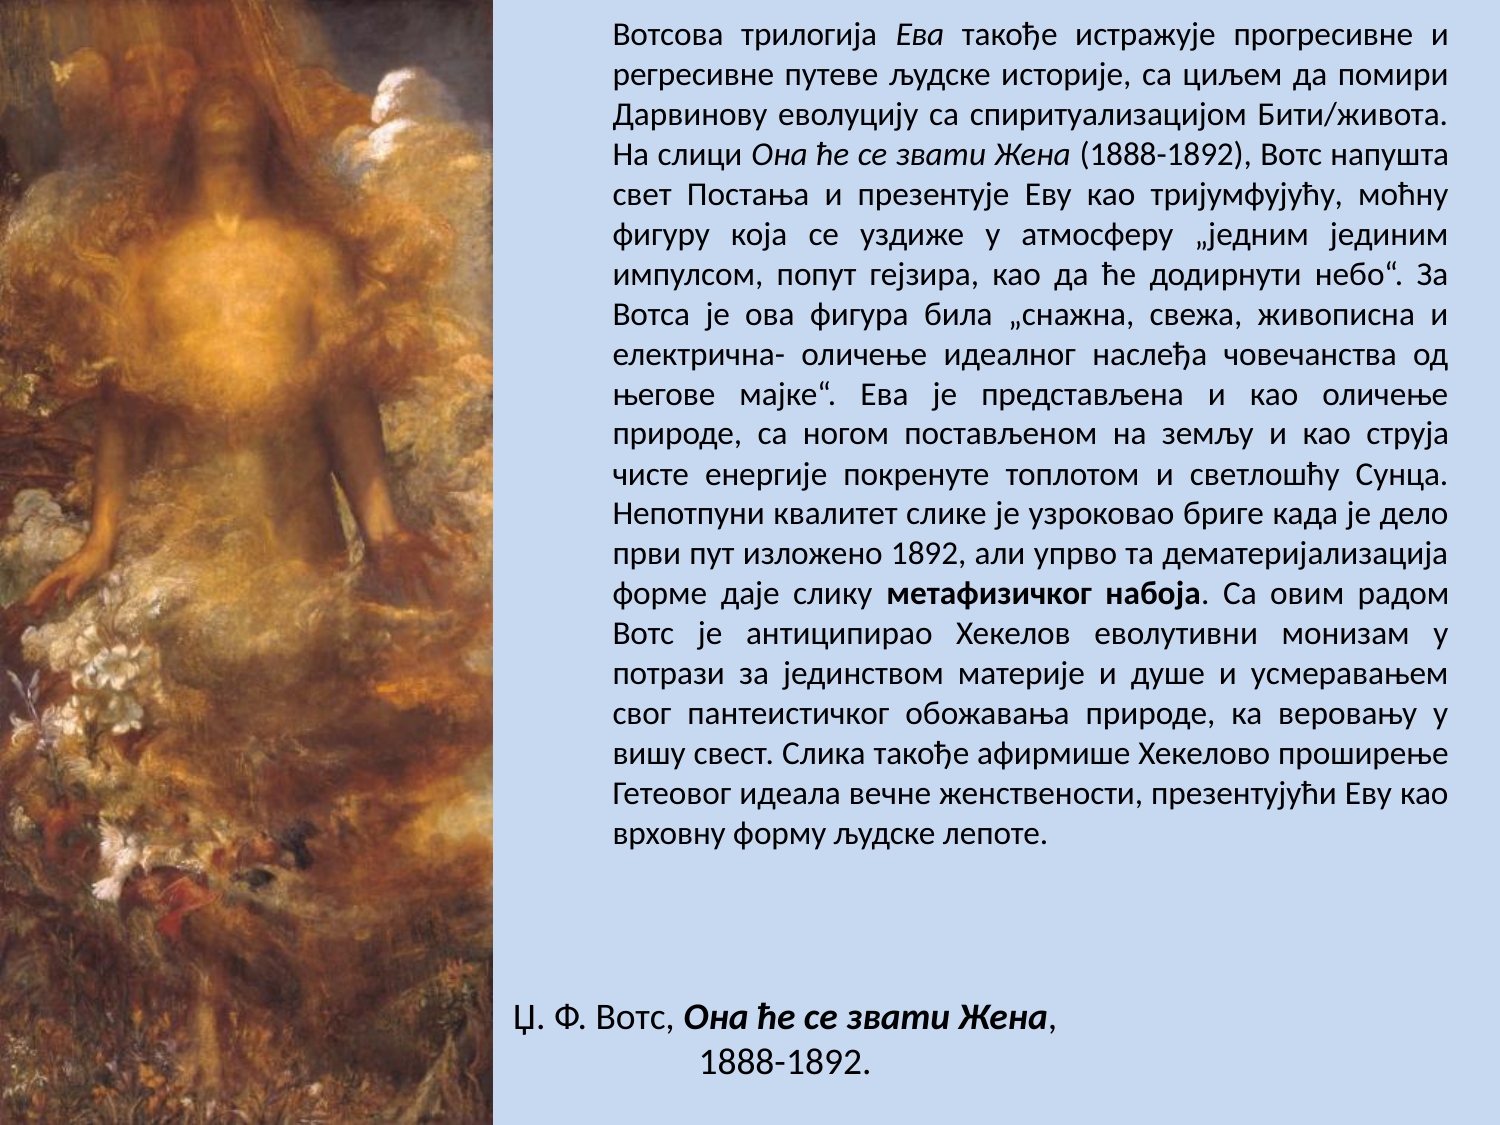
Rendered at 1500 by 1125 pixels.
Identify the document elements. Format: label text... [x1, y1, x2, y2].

picture [0, 0, 493, 1125]
text_box Џ. Ф. Вотс, Она ће се звати Жена, 1888-1892. [496, 984, 1078, 1090]
text_box Вотсова трилогија Ева такође истражује прогресивне и регресивне путеве људске историје, са циљем да помири Дарвинову еволуцију са спиритуализацијом Бити/живота. На слици Она ће се звати Жена (1888-1892), Вотс напушта свет Постања и презентује Еву као тријумфујућу, моћну фигуру која се уздиже у атмосферу „једним јединим импулсом, попут гејзира, као да ће додирнути небо“. За Вотса је ова фигура била „снажна, свежа, живописна и електрична- оличење идеалног наслеђа човечанства од његове мајке“. Ева је представљена и као оличење природе, са ногом постављеном на земљу и као струја чисте енергије покренуте топлотом и светлошћу Сунца. Непотпуни квалитет слике је узроковао бриге када је дело први пут изложено 1892, али упрво та дематеријализација форме даје слику метафизичког набоја. Са овим радом Вотс је антиципирао Хекелов еволутивни монизам у потрази за јединством материје и душе и усмеравањем свог пантеистичког обожавања природе, ка веровању у вишу свест. Слика такође афирмише Хекелово проширење Гетеовог идеала вечне женствености, презентујући Еву као врховну форму људске лепоте. [597, 5, 1465, 859]
